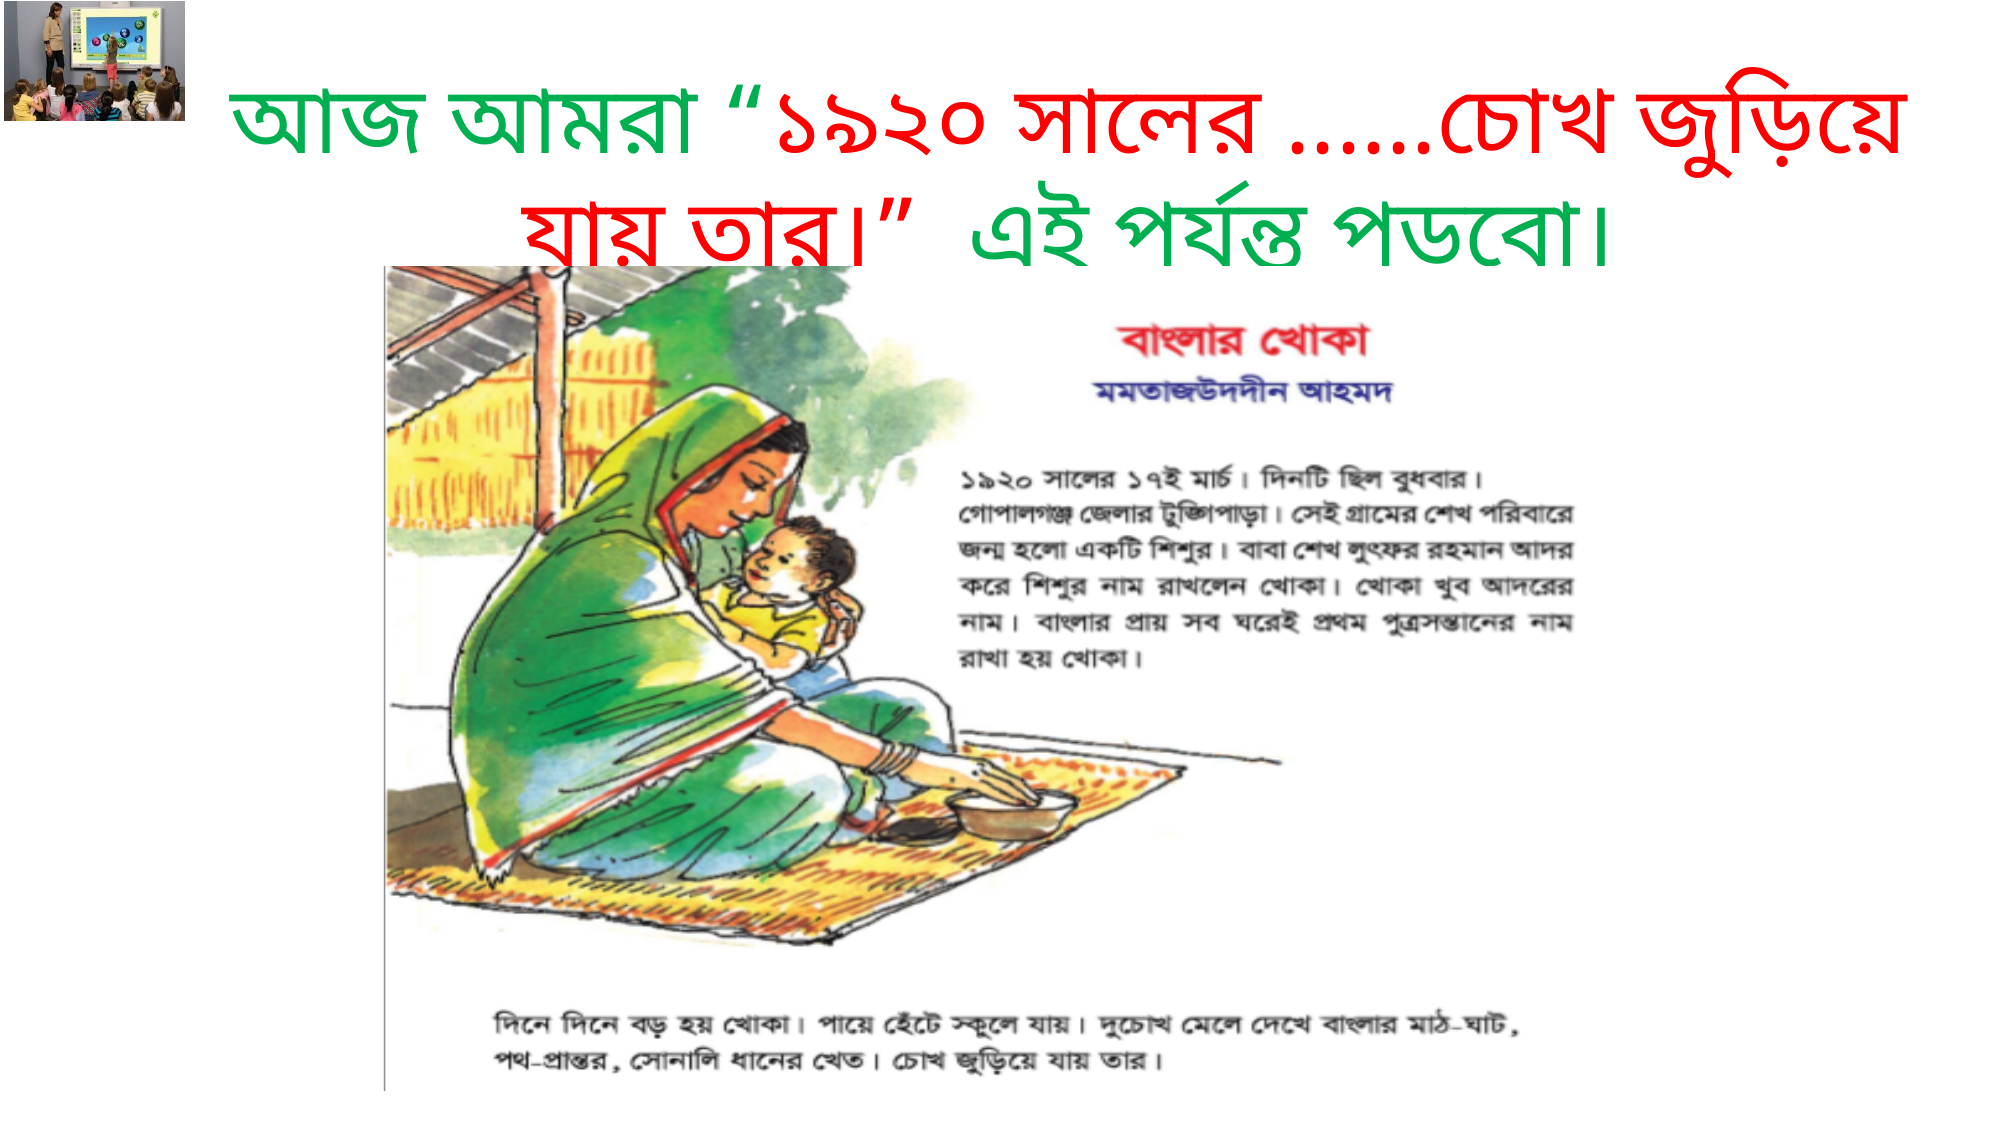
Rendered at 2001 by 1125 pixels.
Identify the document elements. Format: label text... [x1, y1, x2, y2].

picture [4, 1, 185, 121]
picture [383, 266, 1681, 1091]
text_box আজ আমরা “১৯২০ সালের ......চোখ জুড়িয়ে যায় তার।” এই পর্যন্ত পড়বো। [213, 52, 1924, 293]
